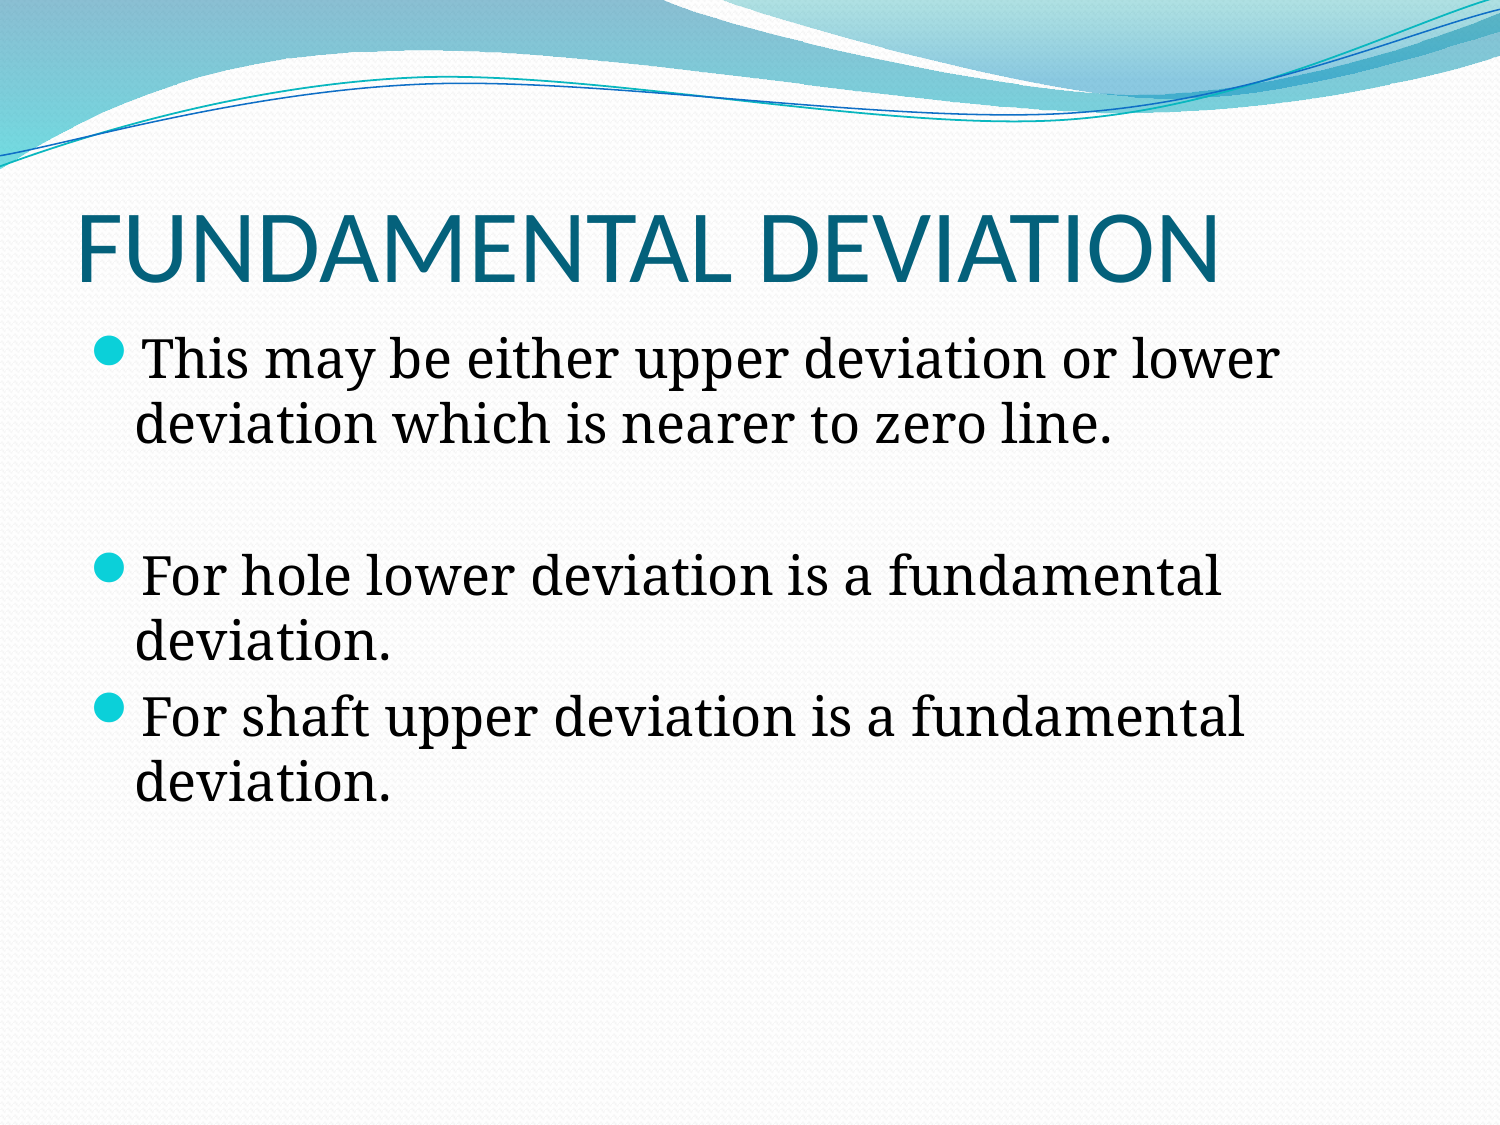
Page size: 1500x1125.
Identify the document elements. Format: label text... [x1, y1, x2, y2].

title FUNDAMENTAL DEVIATION [75, 115, 1425, 303]
list This may be either upper deviation or lower deviation which is nearer to zero line. For hole lower deviation is a fundamental deviation. For shaft upper deviation is a fundamental deviation. [75, 317, 1425, 1038]
